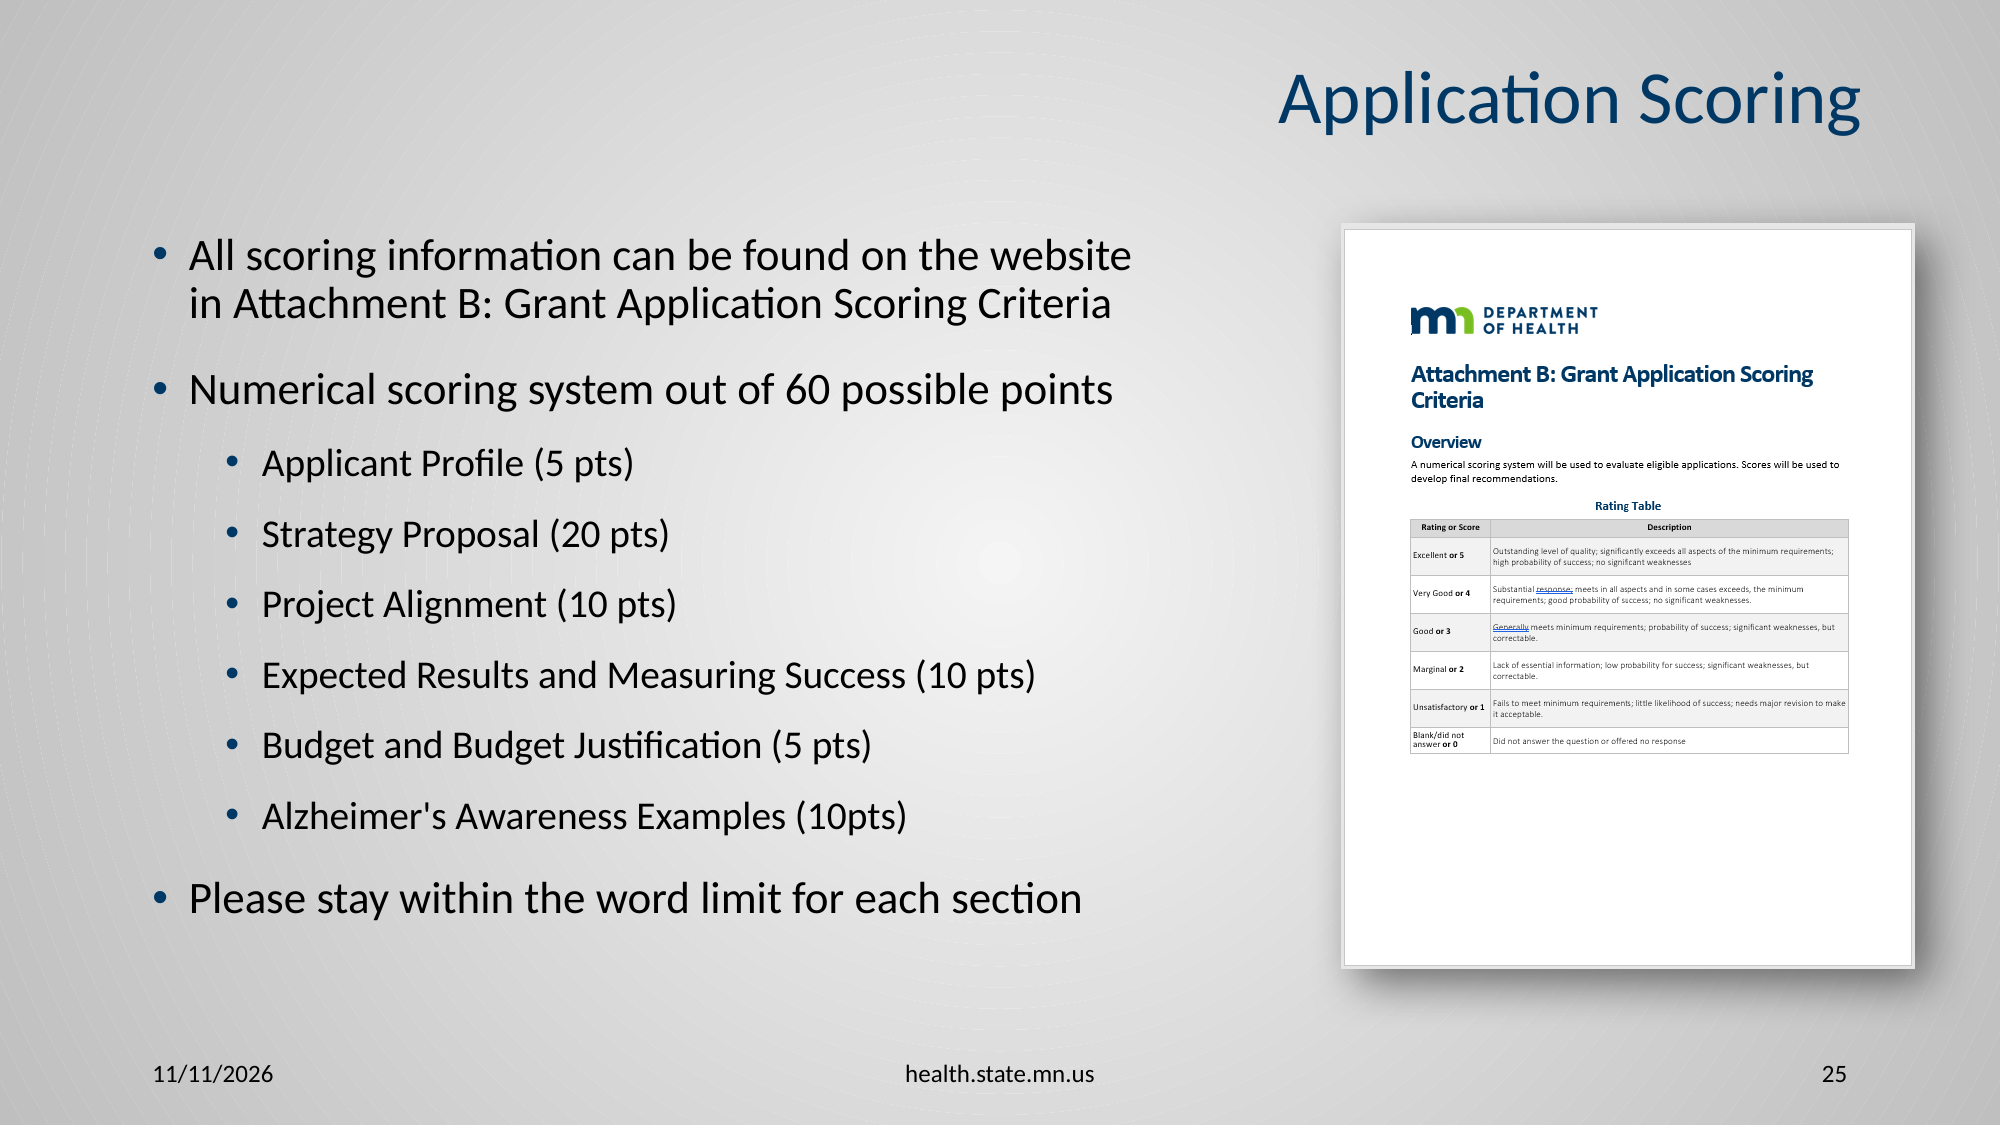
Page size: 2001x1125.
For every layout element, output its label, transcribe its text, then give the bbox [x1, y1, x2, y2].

picture [1340, 223, 1915, 969]
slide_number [137, 1042, 361, 1103]
title Application Scoring [137, 0, 1863, 200]
footer health.state.mn.us [541, 1042, 1459, 1103]
slide_number 25 [1622, 1042, 1863, 1103]
list All scoring information can be found on the website in Attachment B: Grant Application Scoring Criteria Numerical scoring system out of 60 possible points Applicant Profile (5 pts) Strategy Proposal (20 pts) Project Alignment (10 pts) Expected Results and Measuring Success (10 pts) Budget and Budget Justification (5 pts) Alzheimer's Awareness Examples (10pts) Please stay within the word limit for each section [137, 224, 1161, 1010]
